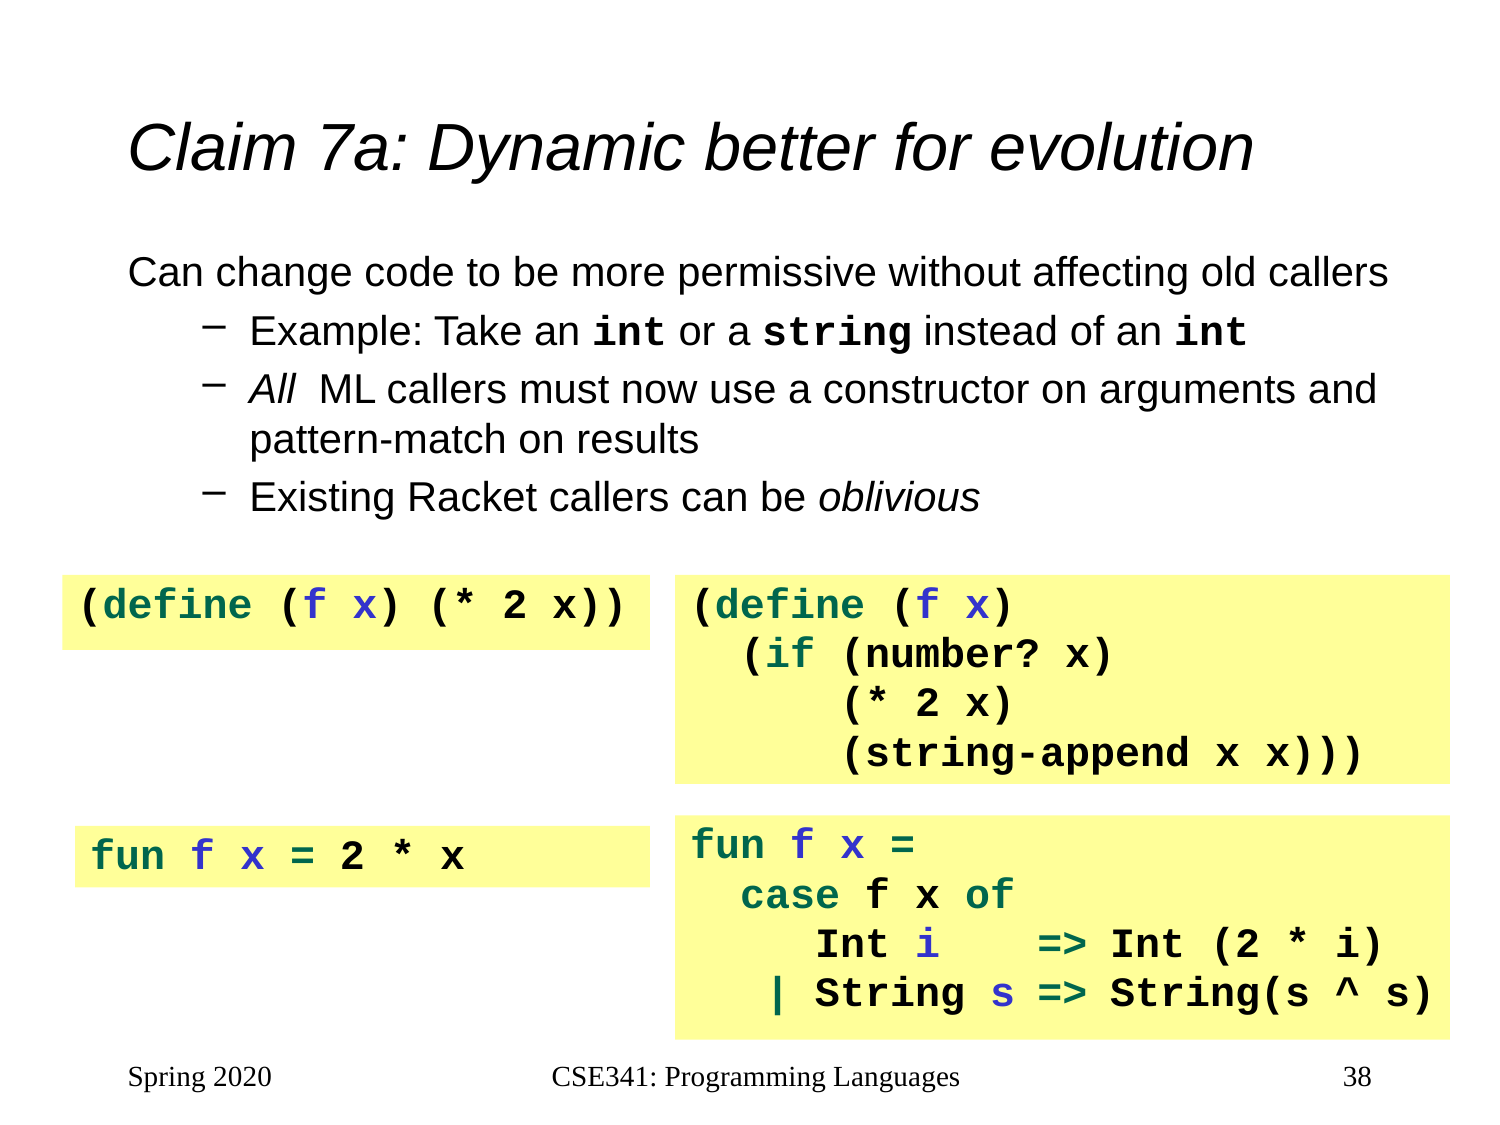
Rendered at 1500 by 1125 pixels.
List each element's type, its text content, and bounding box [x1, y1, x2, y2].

text_box (define (f x) (* 2 x)) [62, 574, 650, 650]
list Can change code to be more permissive without affecting old callers Example: Take an int or a string instead of an int All ML callers must now use a constructor on arguments and pattern-match on results Existing Racket callers can be oblivious [112, 237, 1413, 976]
text_box fun f x = 2 * x [75, 825, 650, 888]
footer CSE341: Programming Languages [474, 1049, 1038, 1125]
text_box fun f x = case f x of Int i => Int (2 * i) | String s => String(s ^ s) [675, 815, 1450, 1040]
text_box (define (f x) (if (number? x) (* 2 x) (string-append x x))) [675, 574, 1450, 784]
slide_number 38 [1074, 1049, 1388, 1125]
title Claim 7a: Dynamic better for evolution [112, 49, 1388, 237]
slide_number Spring 2020 [112, 1049, 426, 1125]
